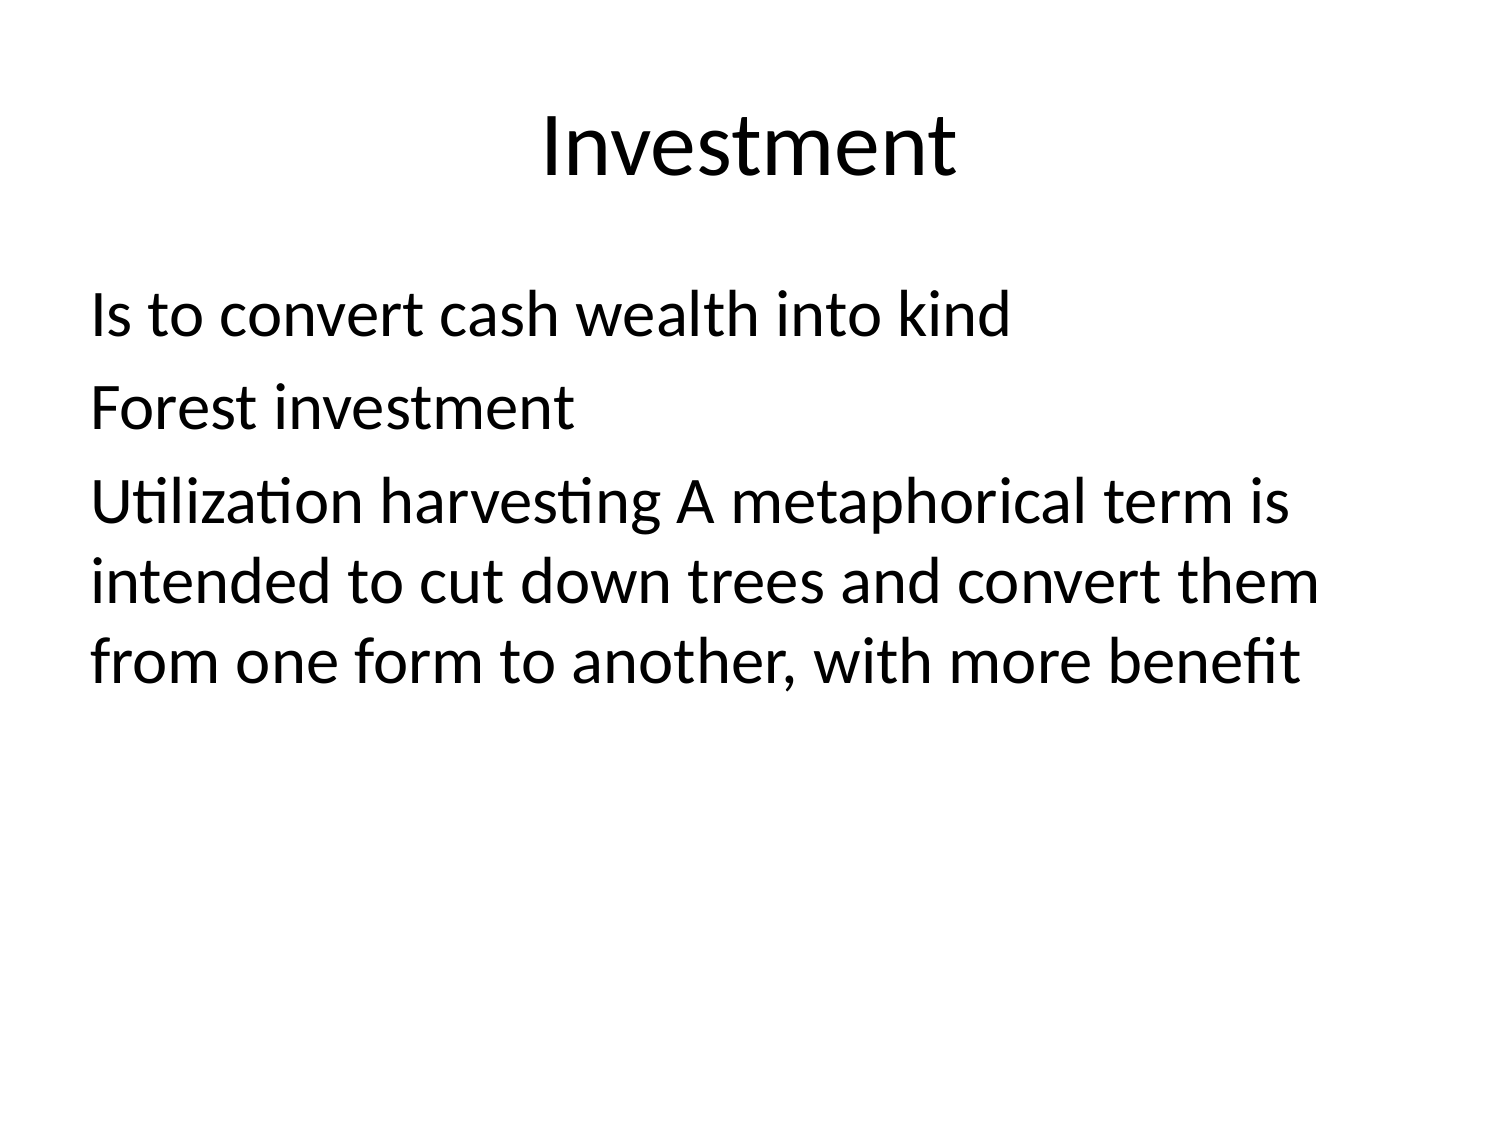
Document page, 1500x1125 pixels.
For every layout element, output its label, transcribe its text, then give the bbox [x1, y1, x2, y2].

list Is to convert cash wealth into kind Forest investment Utilization harvesting A metaphorical term is intended to cut down trees and convert them from one form to another, with more benefit [75, 262, 1425, 1005]
title Investment [75, 45, 1425, 233]
